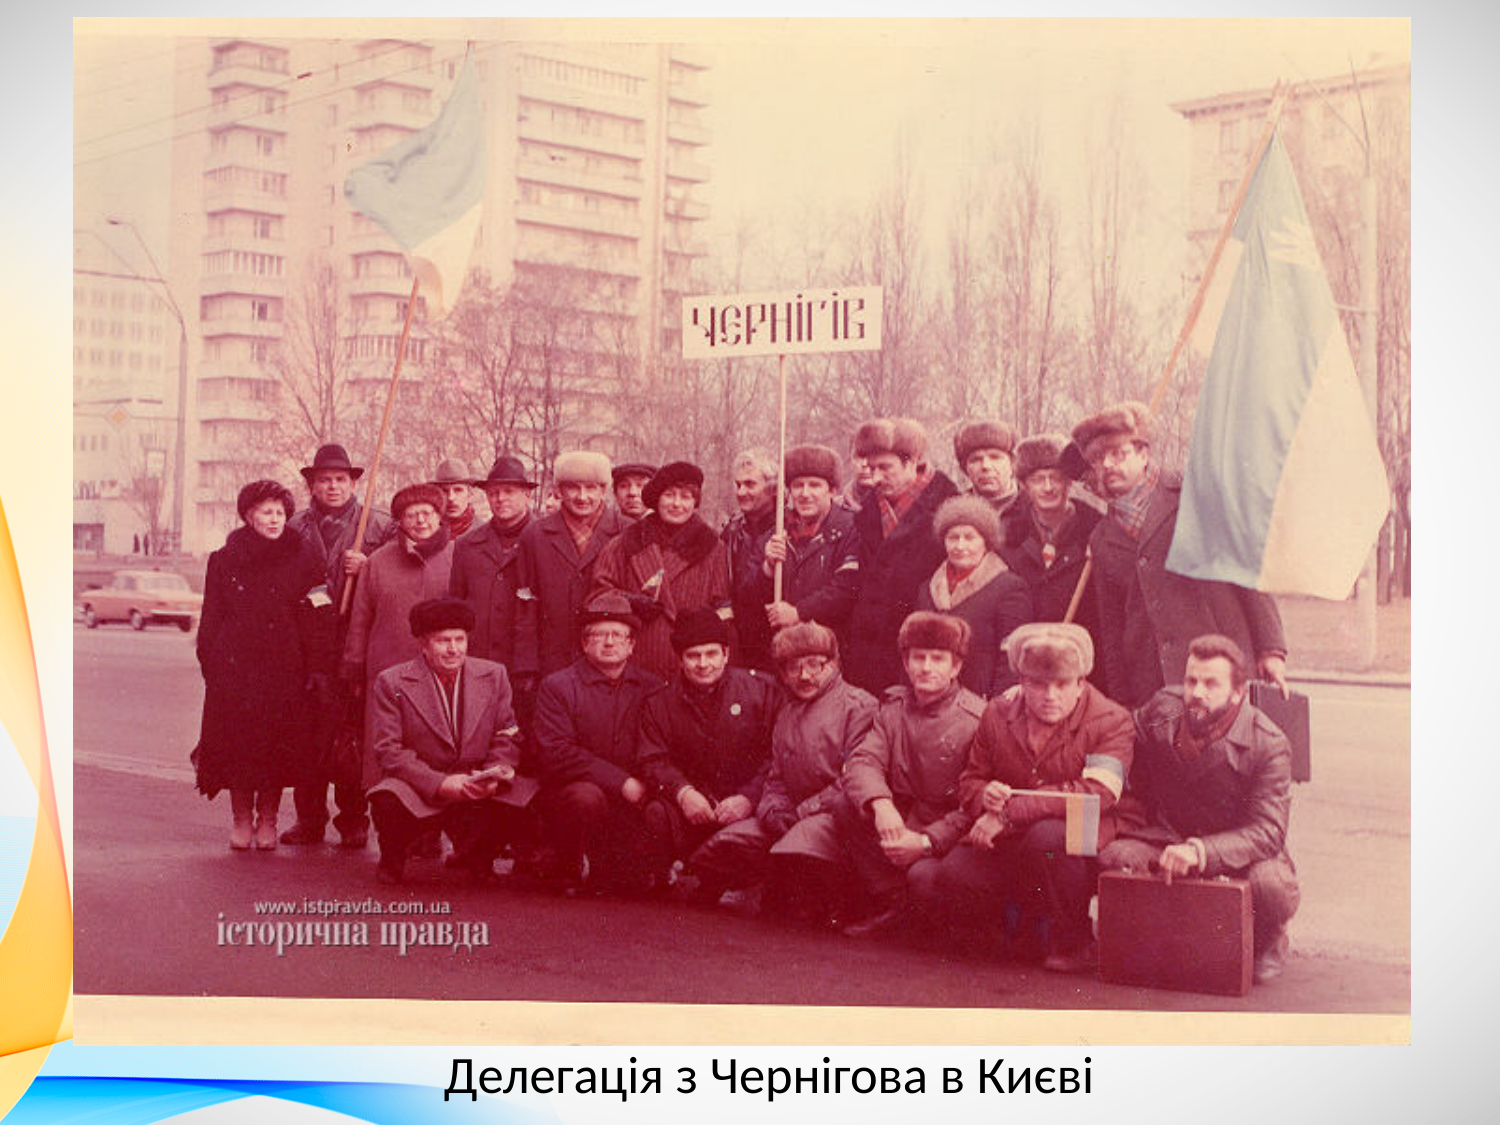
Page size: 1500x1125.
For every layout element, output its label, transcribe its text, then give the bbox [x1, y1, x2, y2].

list Делегація з Чернігова в Києві [123, 1041, 1415, 1113]
picture [0, 0, 1500, 1125]
